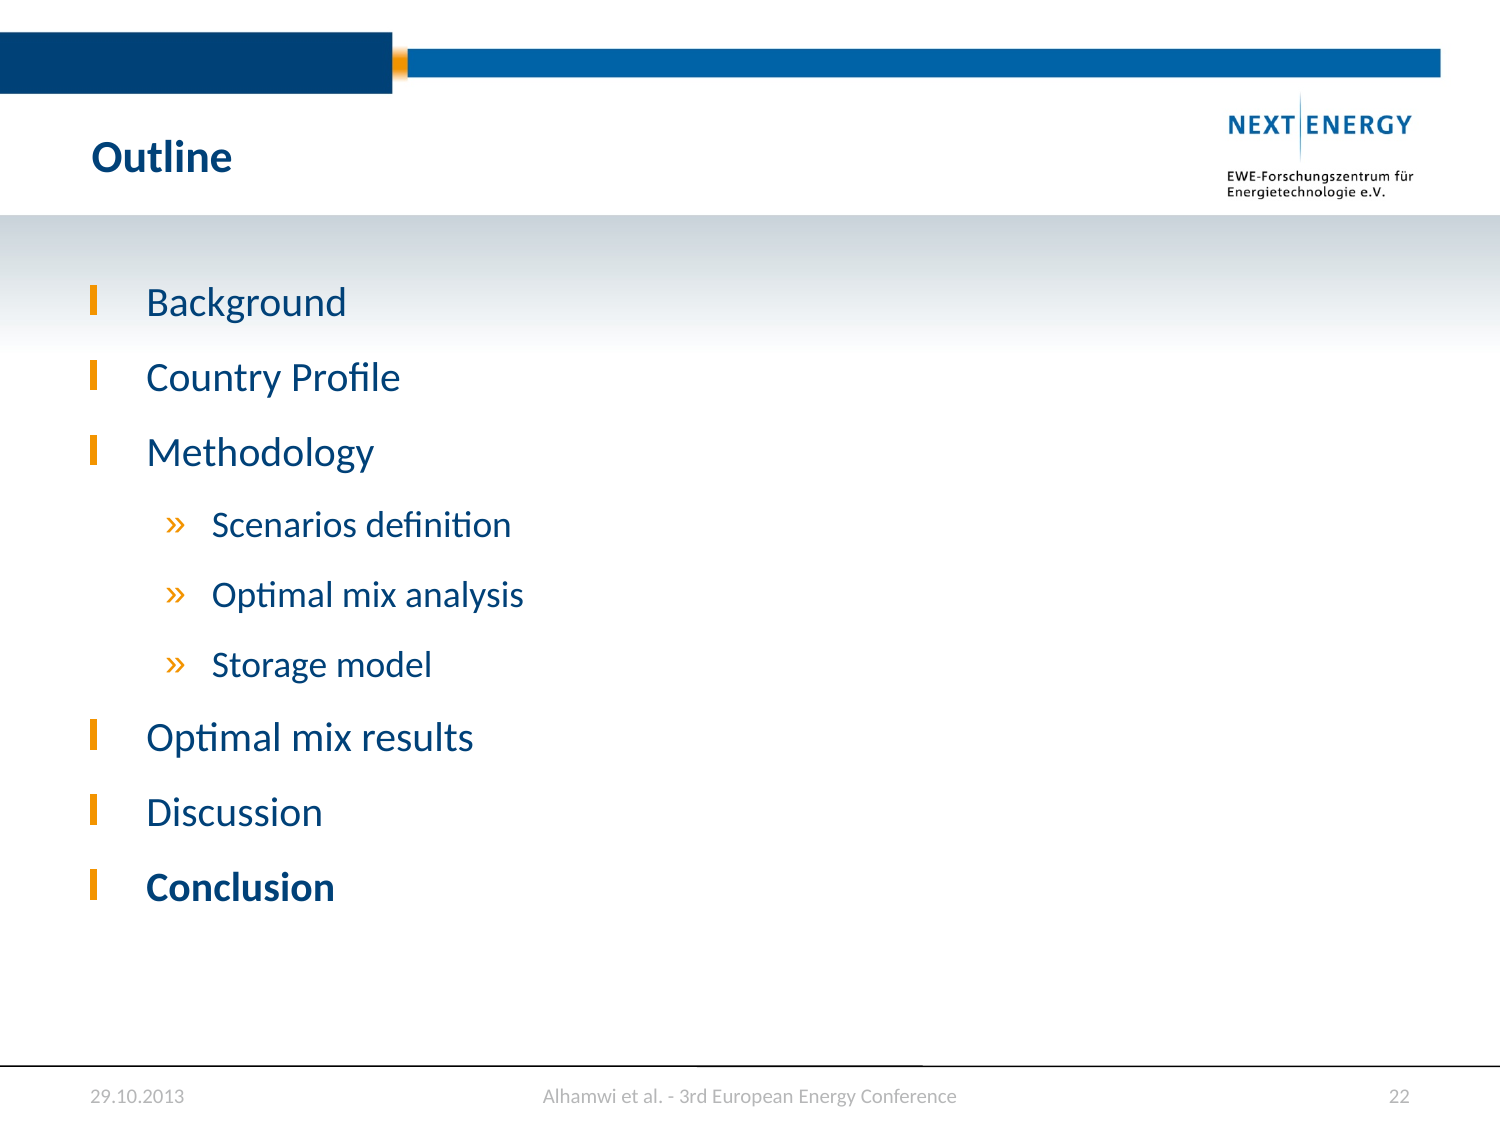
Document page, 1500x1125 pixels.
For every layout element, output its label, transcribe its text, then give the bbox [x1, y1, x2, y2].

picture [0, 1067, 1500, 1125]
list Background Country Profile Methodology Scenarios definition Optimal mix analysis Storage model Optimal mix results Discussion Conclusion [75, 267, 1425, 1055]
picture [0, 0, 1500, 1065]
title Outline [76, 101, 1199, 208]
slide_number 22 [1074, 1073, 1425, 1118]
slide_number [75, 1073, 425, 1118]
footer Alhamwi et al. - 3rd European Energy Conference [431, 1074, 1069, 1117]
